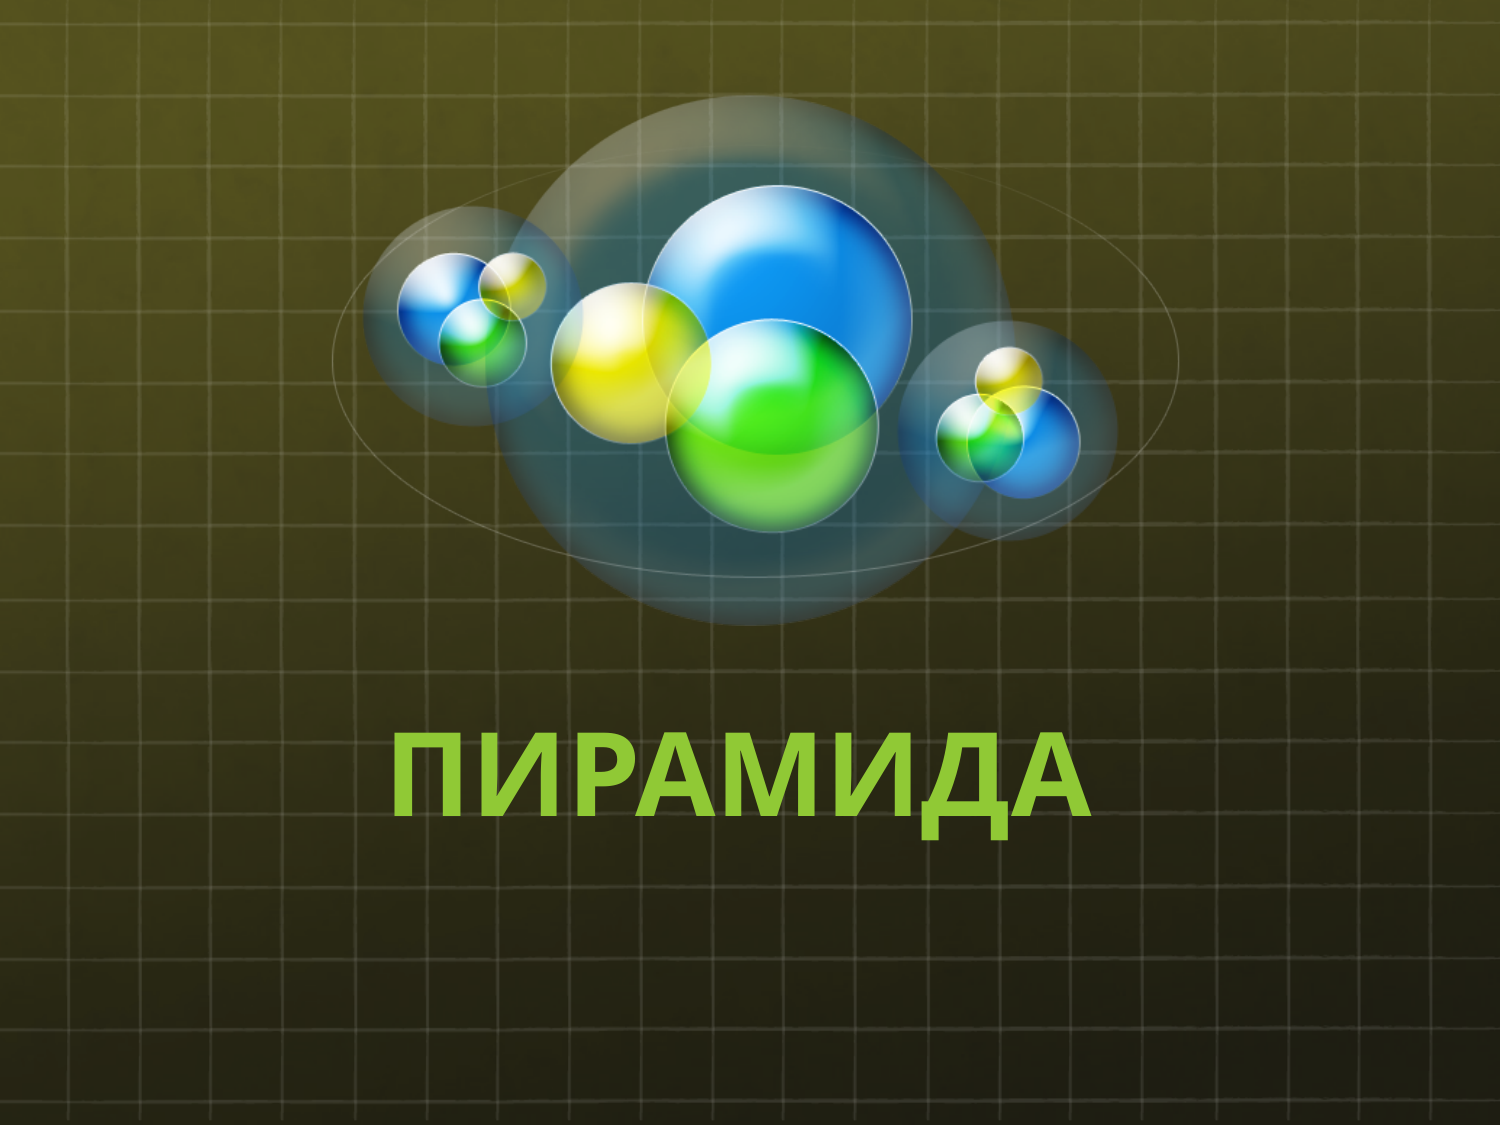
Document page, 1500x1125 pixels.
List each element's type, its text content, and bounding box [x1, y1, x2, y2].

picture [0, 0, 1500, 1125]
title Пирамида [134, 681, 1372, 848]
